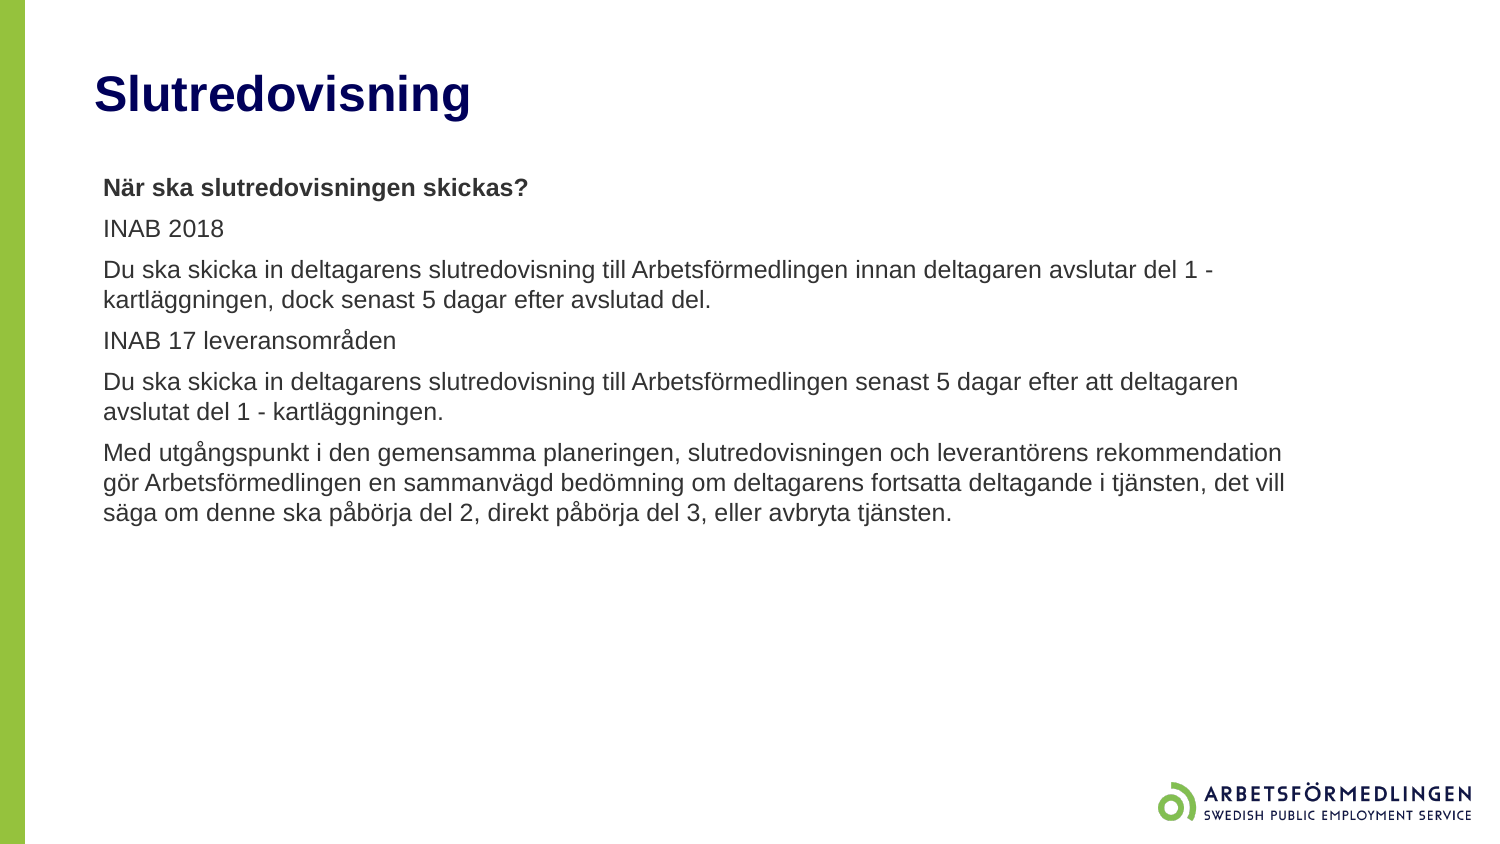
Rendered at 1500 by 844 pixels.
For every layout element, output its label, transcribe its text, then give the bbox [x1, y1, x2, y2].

picture [1158, 782, 1471, 821]
title Slutredovisning [94, 61, 1312, 172]
list När ska slutredovisningen skickas? INAB 2018 Du ska skicka in deltagarens slutredovisning till Arbetsförmedlingen innan deltagaren avslutar del 1 - kartläggningen, dock senast 5 dagar efter avslutad del. INAB 17 leveransområden Du ska skicka in deltagarens slutredovisning till Arbetsförmedlingen senast 5 dagar efter att deltagaren avslutat del 1 - kartläggningen. Med utgångspunkt i den gemensamma planeringen, slutredovisningen och leverantörens rekommendation gör Arbetsförmedlingen en sammanvägd bedömning om deltagarens fortsatta deltagande i tjänsten, det vill säga om denne ska påbörja del 2, direkt påbörja del 3, eller avbryta tjänsten. [103, 171, 1321, 739]
